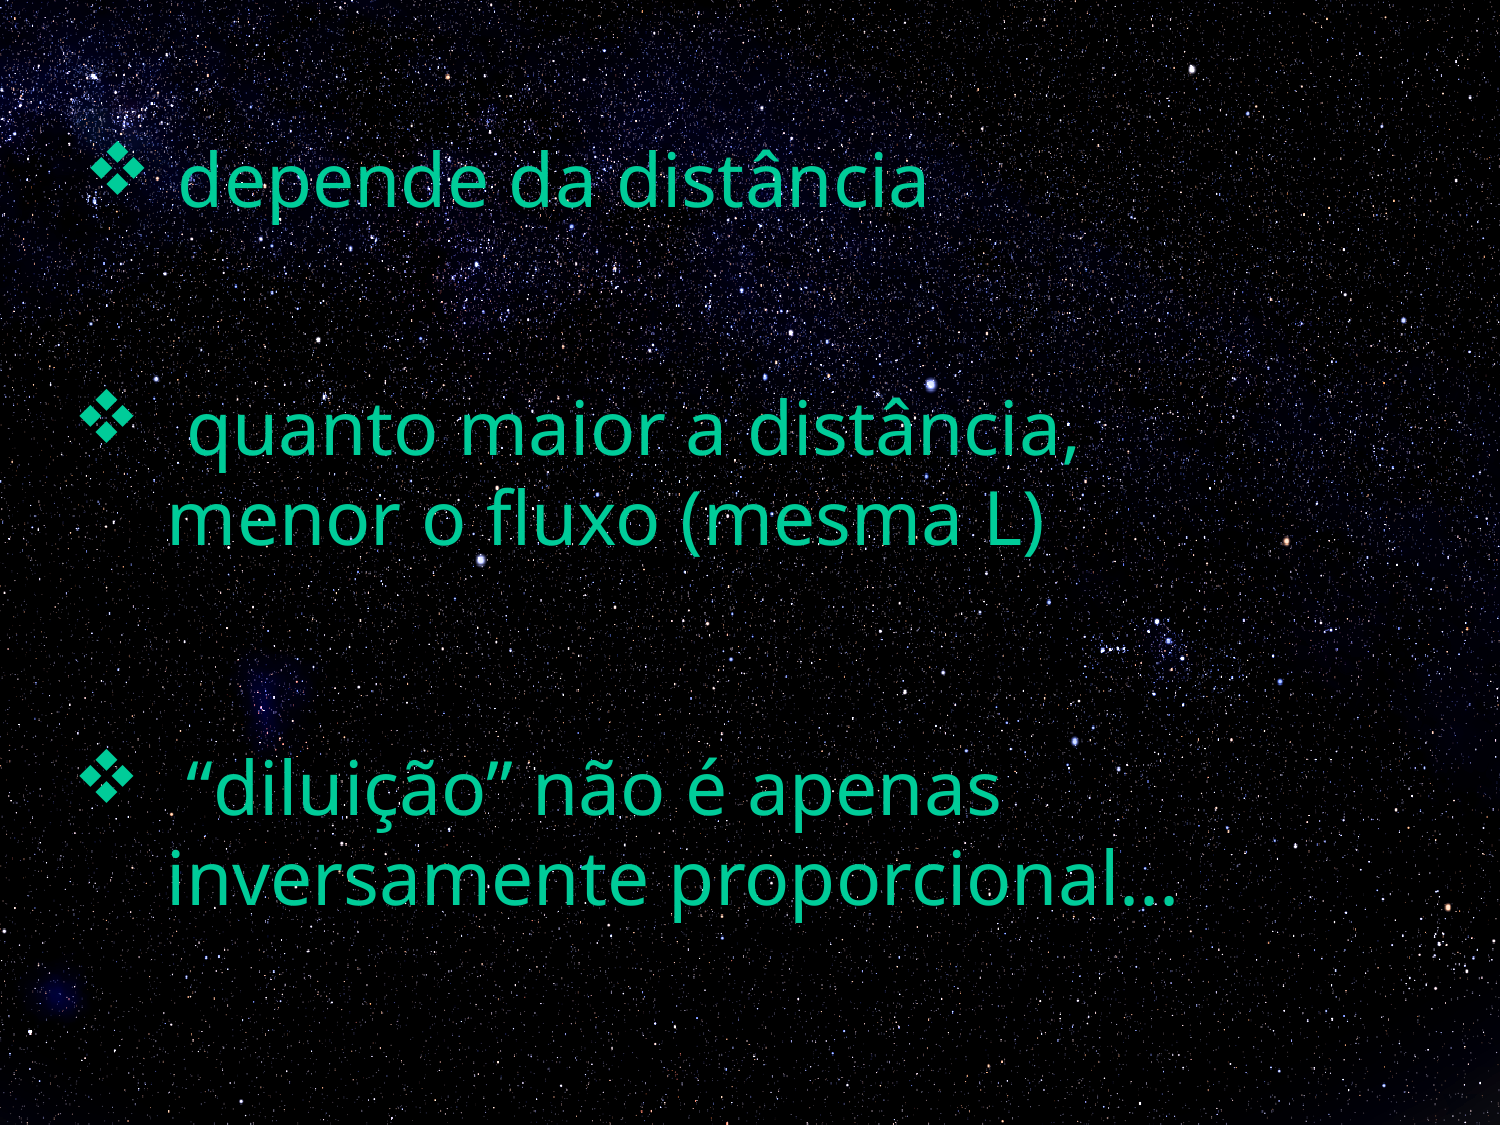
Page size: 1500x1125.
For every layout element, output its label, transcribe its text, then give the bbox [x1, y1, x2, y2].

picture [0, 0, 1500, 1125]
text_box depende da distância quanto maior a distância, menor o fluxo (mesma L) “diluição” não é apenas inversamente proporcional... [0, 125, 1319, 413]
